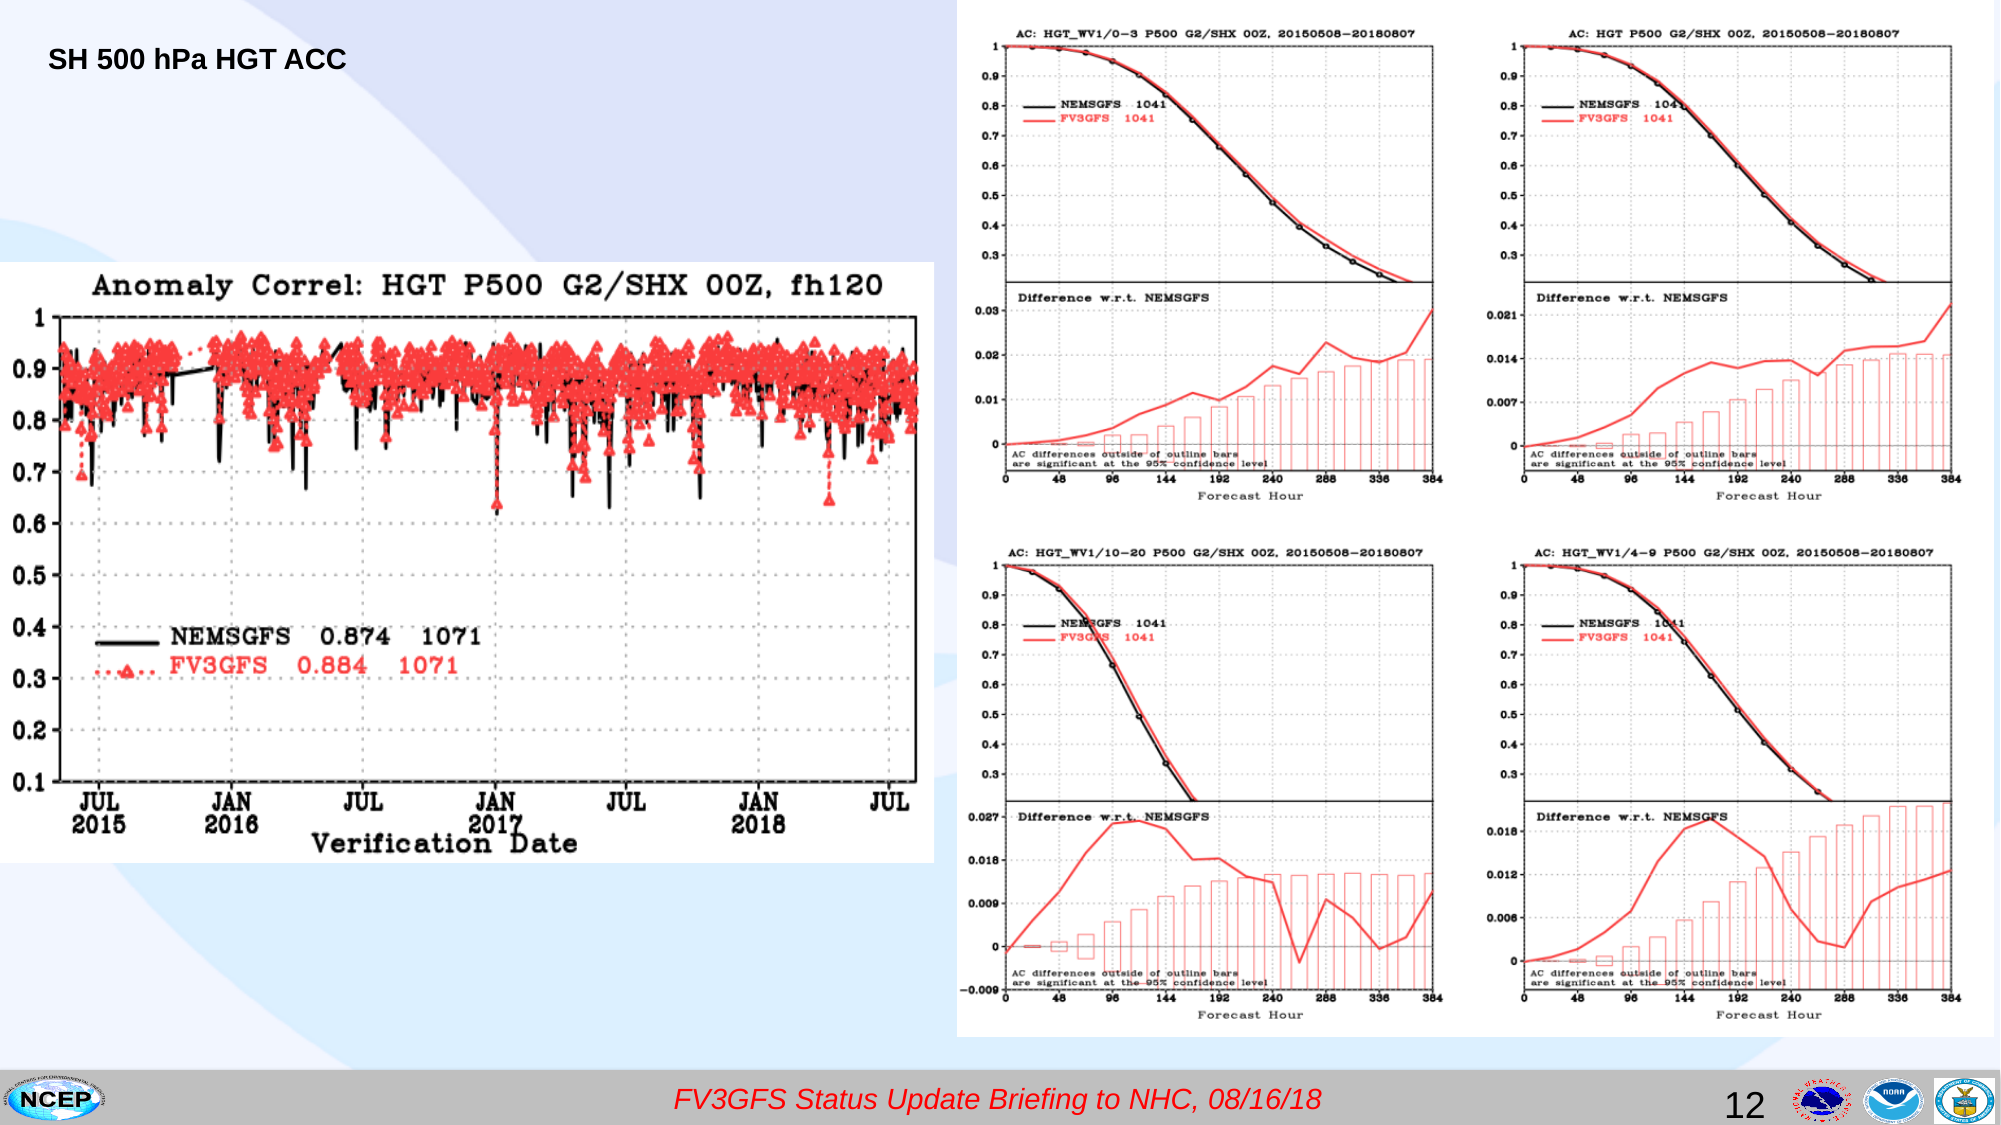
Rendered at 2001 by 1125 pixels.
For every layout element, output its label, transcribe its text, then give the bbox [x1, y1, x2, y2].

picture [1981, 1106, 1991, 1117]
picture [1791, 1078, 1852, 1124]
picture [1972, 1078, 1995, 1097]
picture [0, 0, 2000, 1069]
picture [1934, 1078, 1958, 1124]
picture [1979, 1084, 1989, 1093]
picture [2, 1075, 106, 1121]
picture [1972, 1105, 1995, 1124]
text_box SH 500 hPa HGT ACC [33, 33, 363, 83]
picture [1943, 1084, 1987, 1121]
picture [1863, 1078, 1924, 1124]
